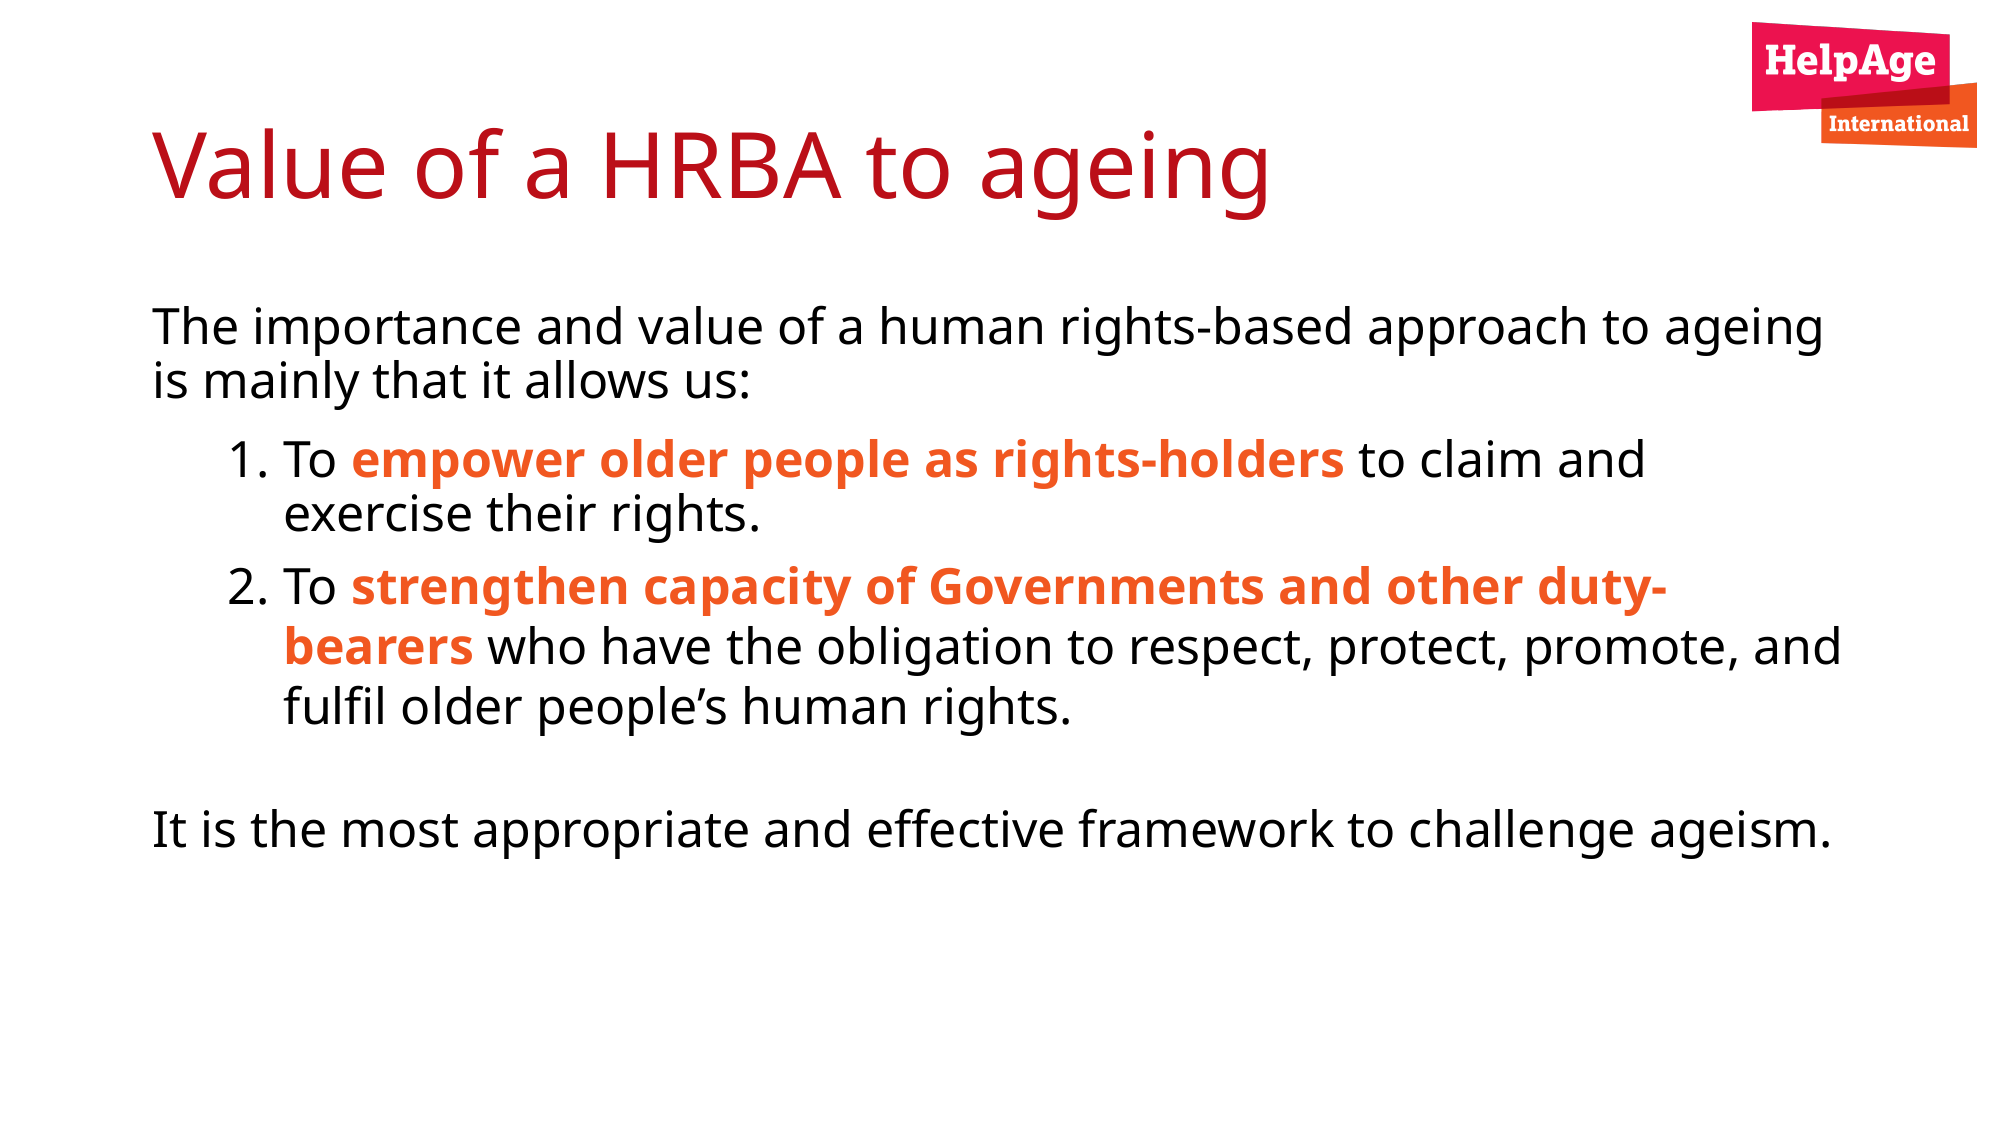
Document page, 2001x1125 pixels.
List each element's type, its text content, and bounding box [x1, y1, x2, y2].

title Value of a HRBA to ageing [137, 59, 1863, 278]
picture [1752, 22, 1977, 148]
list The importance and value of a human rights-based approach to ageing is mainly that it allows us: To empower older people as rights-holders to claim and exercise their rights. To strengthen capacity of Governments and other duty-bearers who have the obligation to respect, protect, promote, and fulfil older people’s human rights. It is the most appropriate and effective framework to challenge ageism. [137, 293, 1863, 1008]
